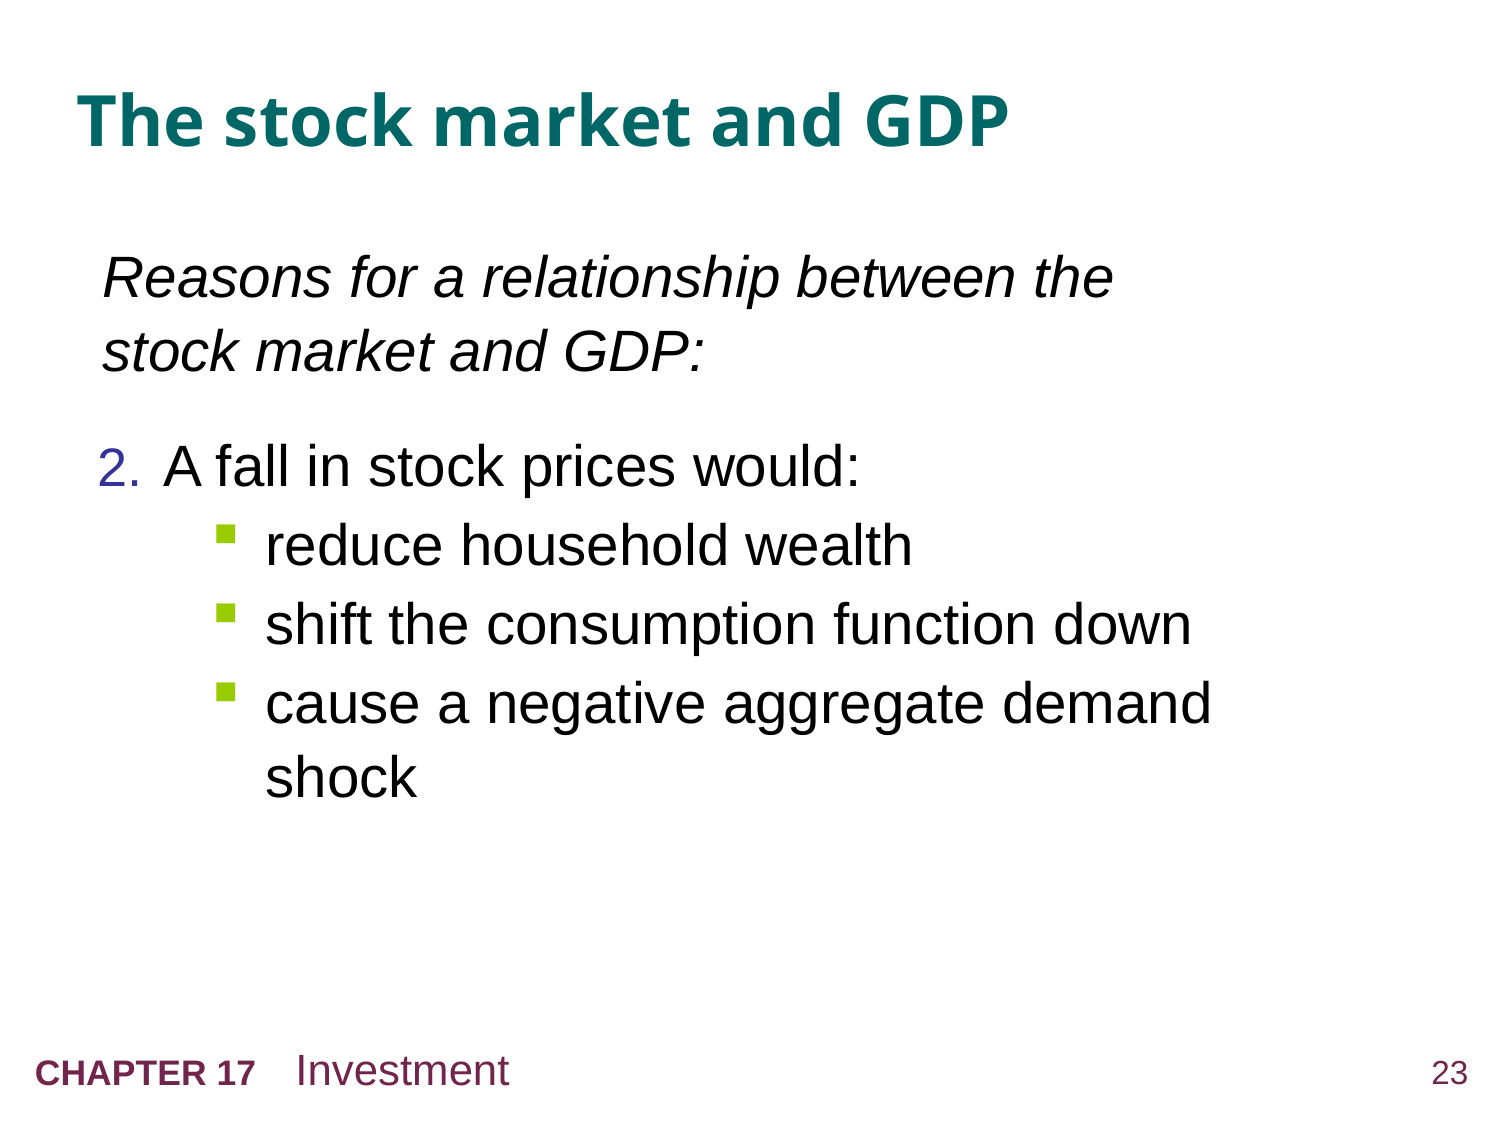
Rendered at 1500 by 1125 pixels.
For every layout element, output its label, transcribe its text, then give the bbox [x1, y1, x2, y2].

title The stock market and GDP [76, 38, 1430, 193]
text_box 2. A fall in stock prices would: reduce household wealth shift the consumption function down cause a negative aggregate demand shock [82, 416, 1283, 1005]
list Reasons for a relationship between the stock market and GDP: [87, 228, 1270, 411]
